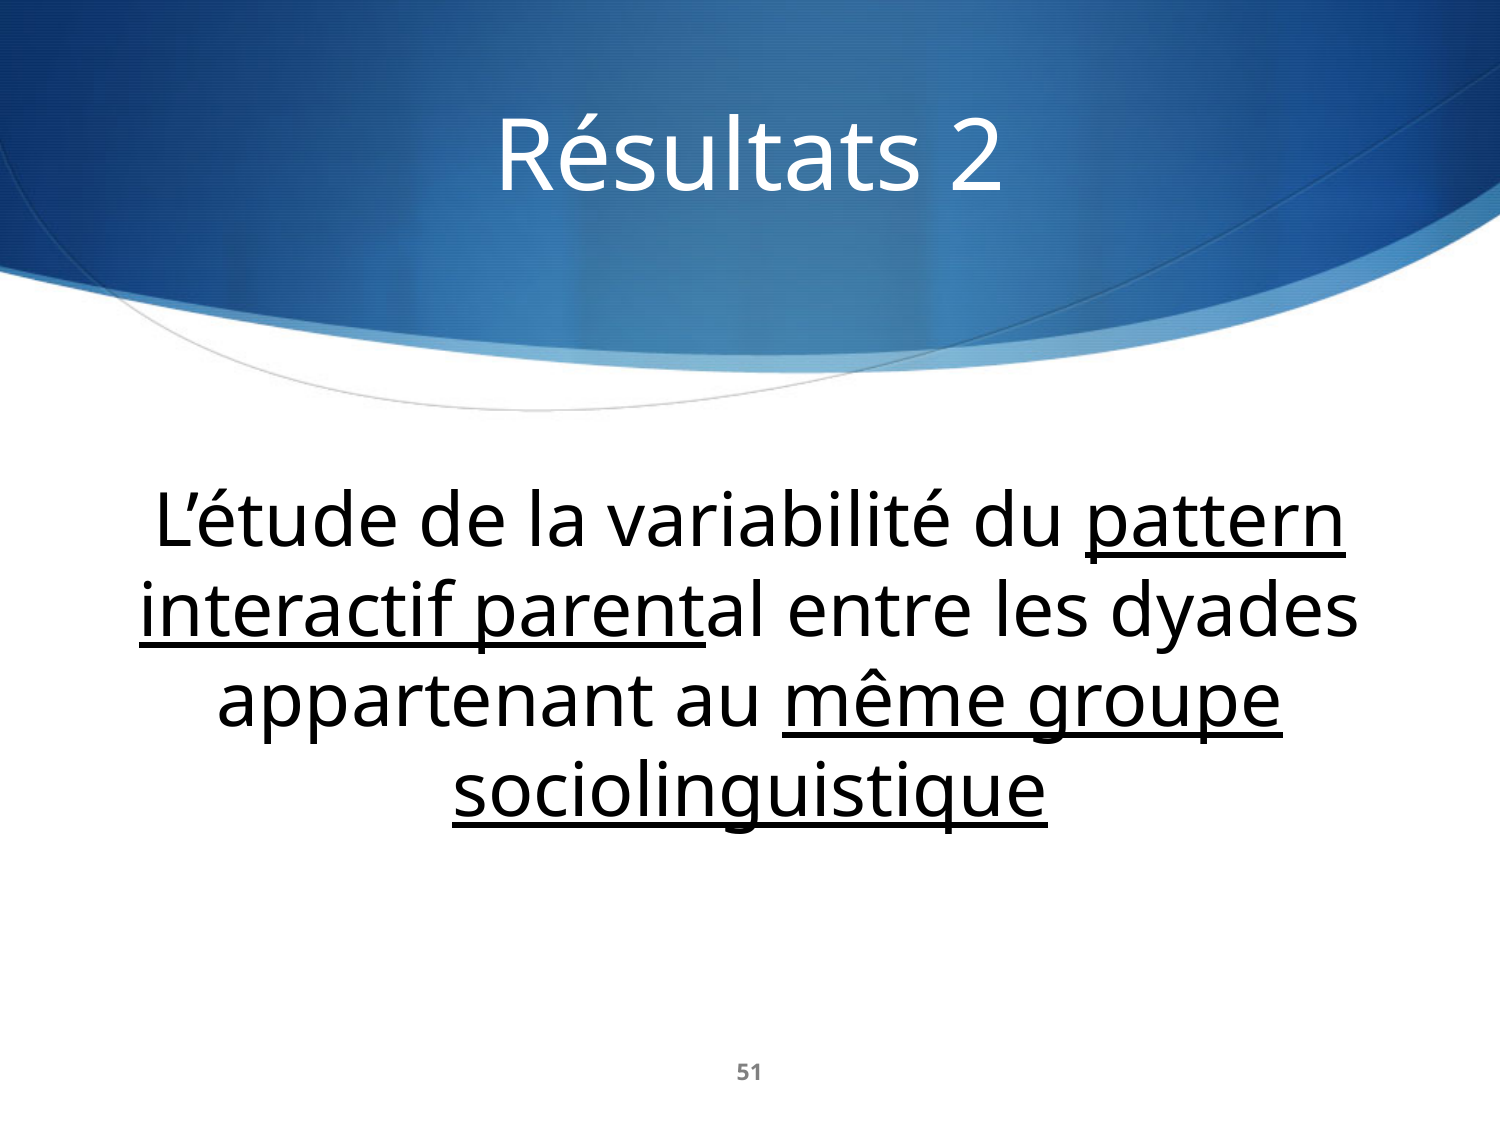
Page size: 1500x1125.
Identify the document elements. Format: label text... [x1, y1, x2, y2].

text_box L’étude de la variabilité du pattern interactif parental entre les dyades appartenant au même groupe sociolinguistique [74, 414, 1425, 889]
picture [0, 0, 1500, 1125]
title Résultats 2 [75, 56, 1425, 245]
slide_number 51 [706, 1042, 794, 1103]
